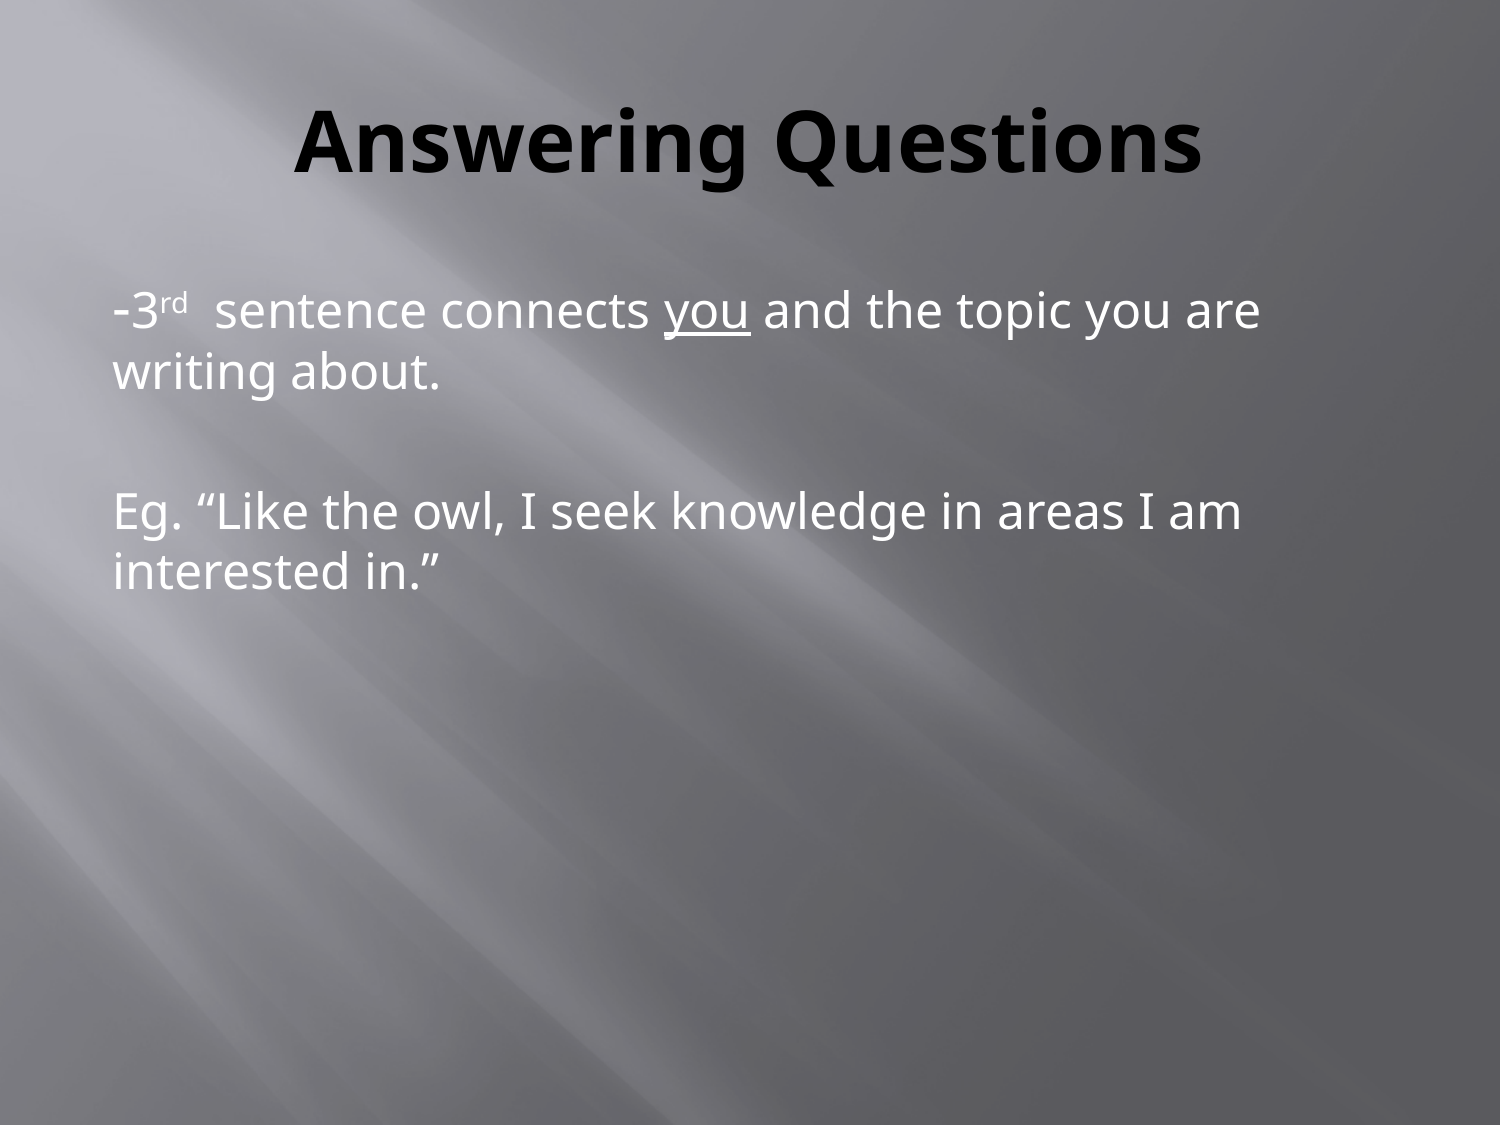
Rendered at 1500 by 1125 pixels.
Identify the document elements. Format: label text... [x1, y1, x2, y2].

title Answering Questions [75, 45, 1425, 233]
list -3rd sentence connects you and the topic you are writing about. Eg. “Like the owl, I seek knowledge in areas I am interested in.” [75, 262, 1425, 1035]
